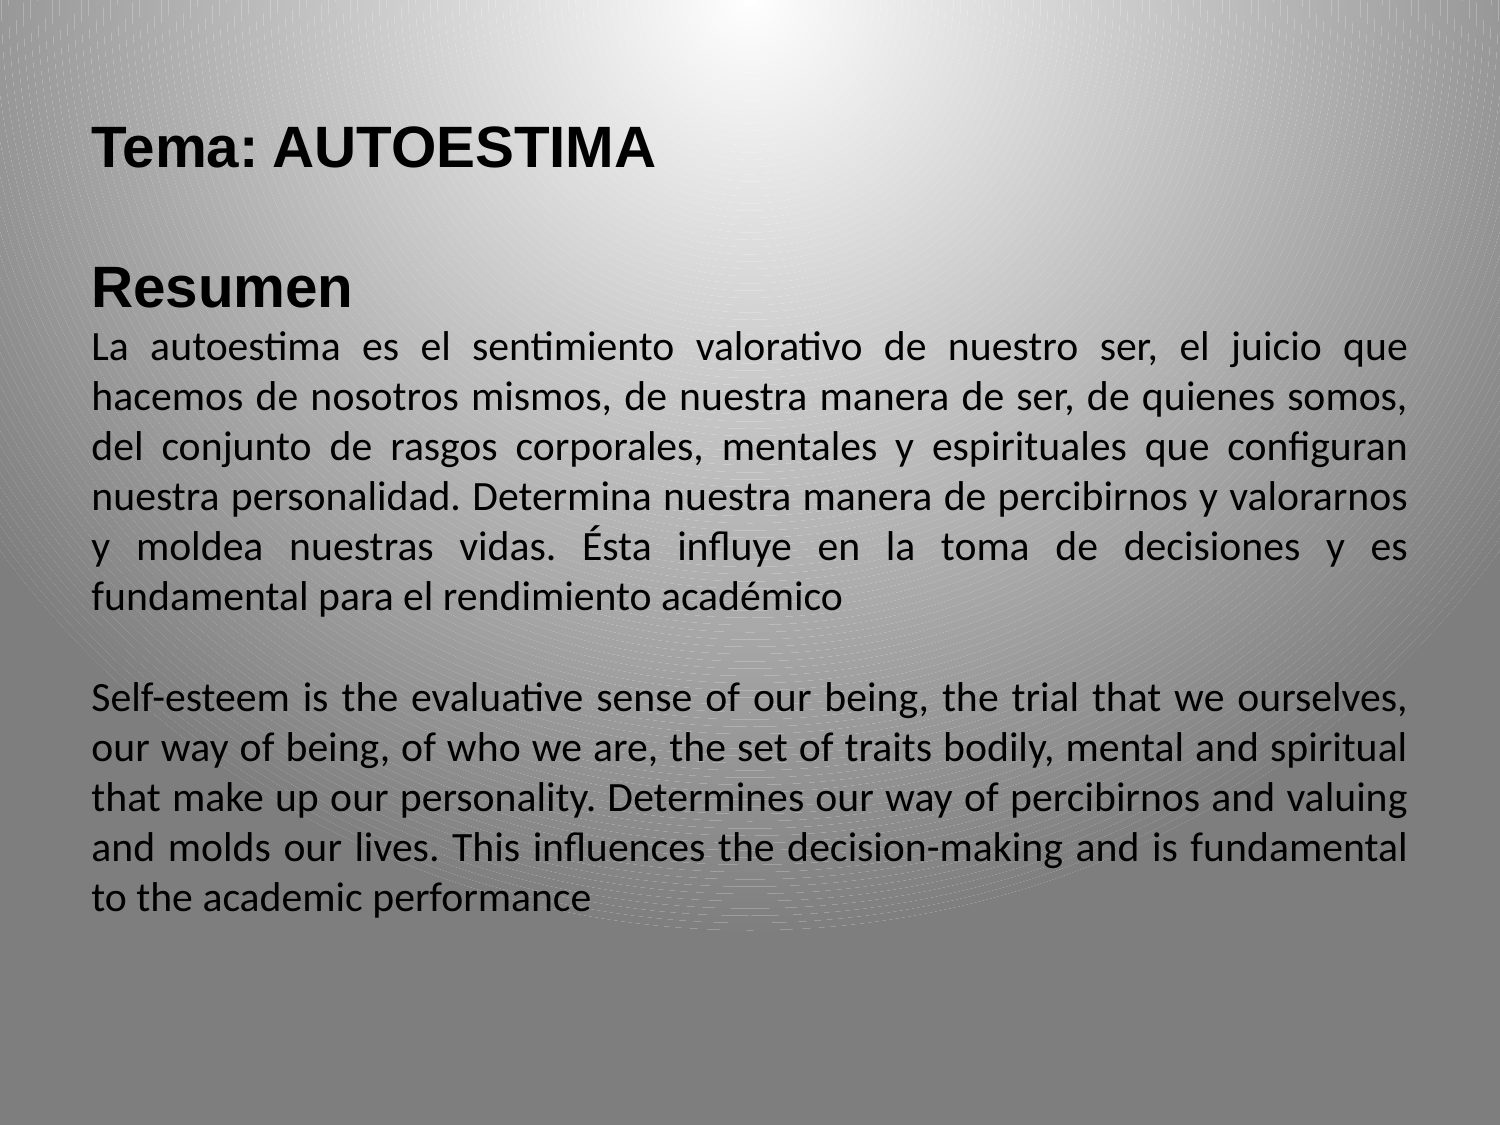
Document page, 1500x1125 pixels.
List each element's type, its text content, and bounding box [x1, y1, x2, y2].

text_box Tema: AUTOESTIMA Resumen La autoestima es el sentimiento valorativo de nuestro ser, el juicio que hacemos de nosotros mismos, de nuestra manera de ser, de quienes somos, del conjunto de rasgos corporales, mentales y espirituales que configuran nuestra personalidad. Determina nuestra manera de percibirnos y valorarnos y moldea nuestras vidas. Ésta influye en la toma de decisiones y es fundamental para el rendimiento académico Self-esteem is the evaluative sense of our being, the trial that we ourselves, our way of being, of who we are, the set of traits bodily, mental and spiritual that make up our personality. Determines our way of percibirnos and valuing and molds our lives. This influences the decision-making and is fundamental to the academic performance [76, 101, 1424, 1047]
